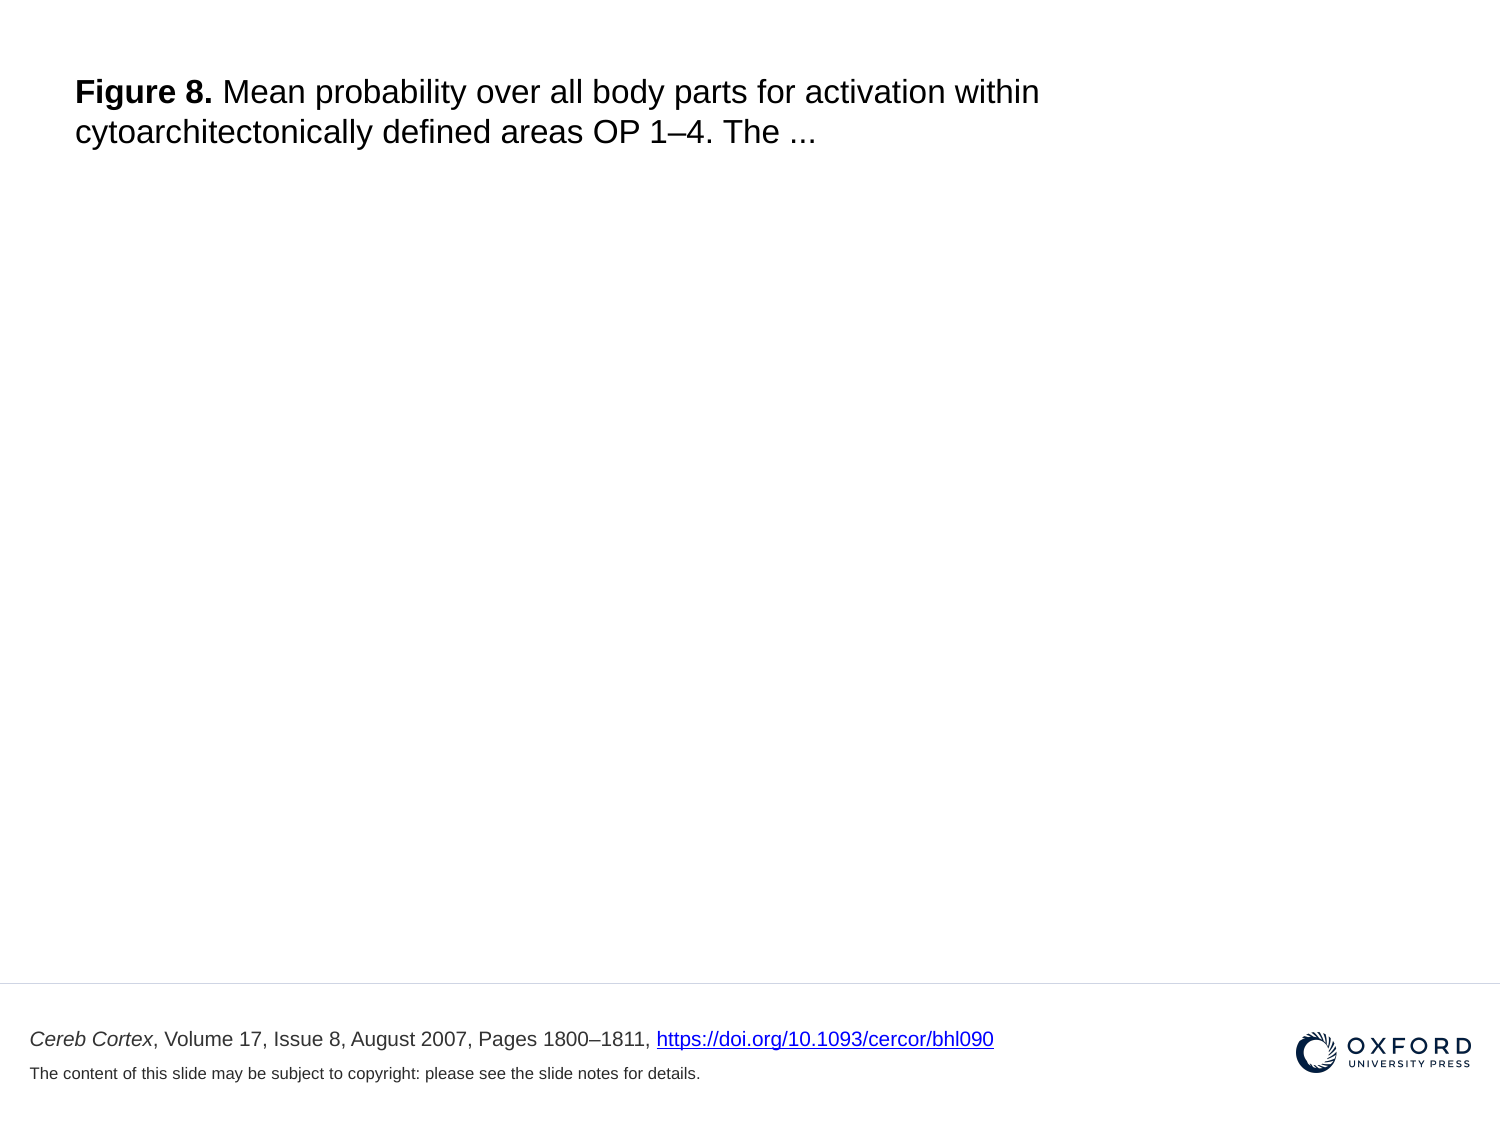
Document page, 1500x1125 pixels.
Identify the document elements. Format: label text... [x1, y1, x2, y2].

footer Cereb Cortex, Volume 17, Issue 8, August 2007, Pages 1800–1811, https://doi.org/10.1093/cercor/bhl090 The content of this slide may be subject to copyright: please see the slide notes for details. [0, 983, 1260, 1125]
title Figure 8. Mean probability over all body parts for activation within cytoarchitectonically defined areas OP 1–4. The ... [75, 69, 1078, 171]
picture [1296, 1032, 1471, 1073]
